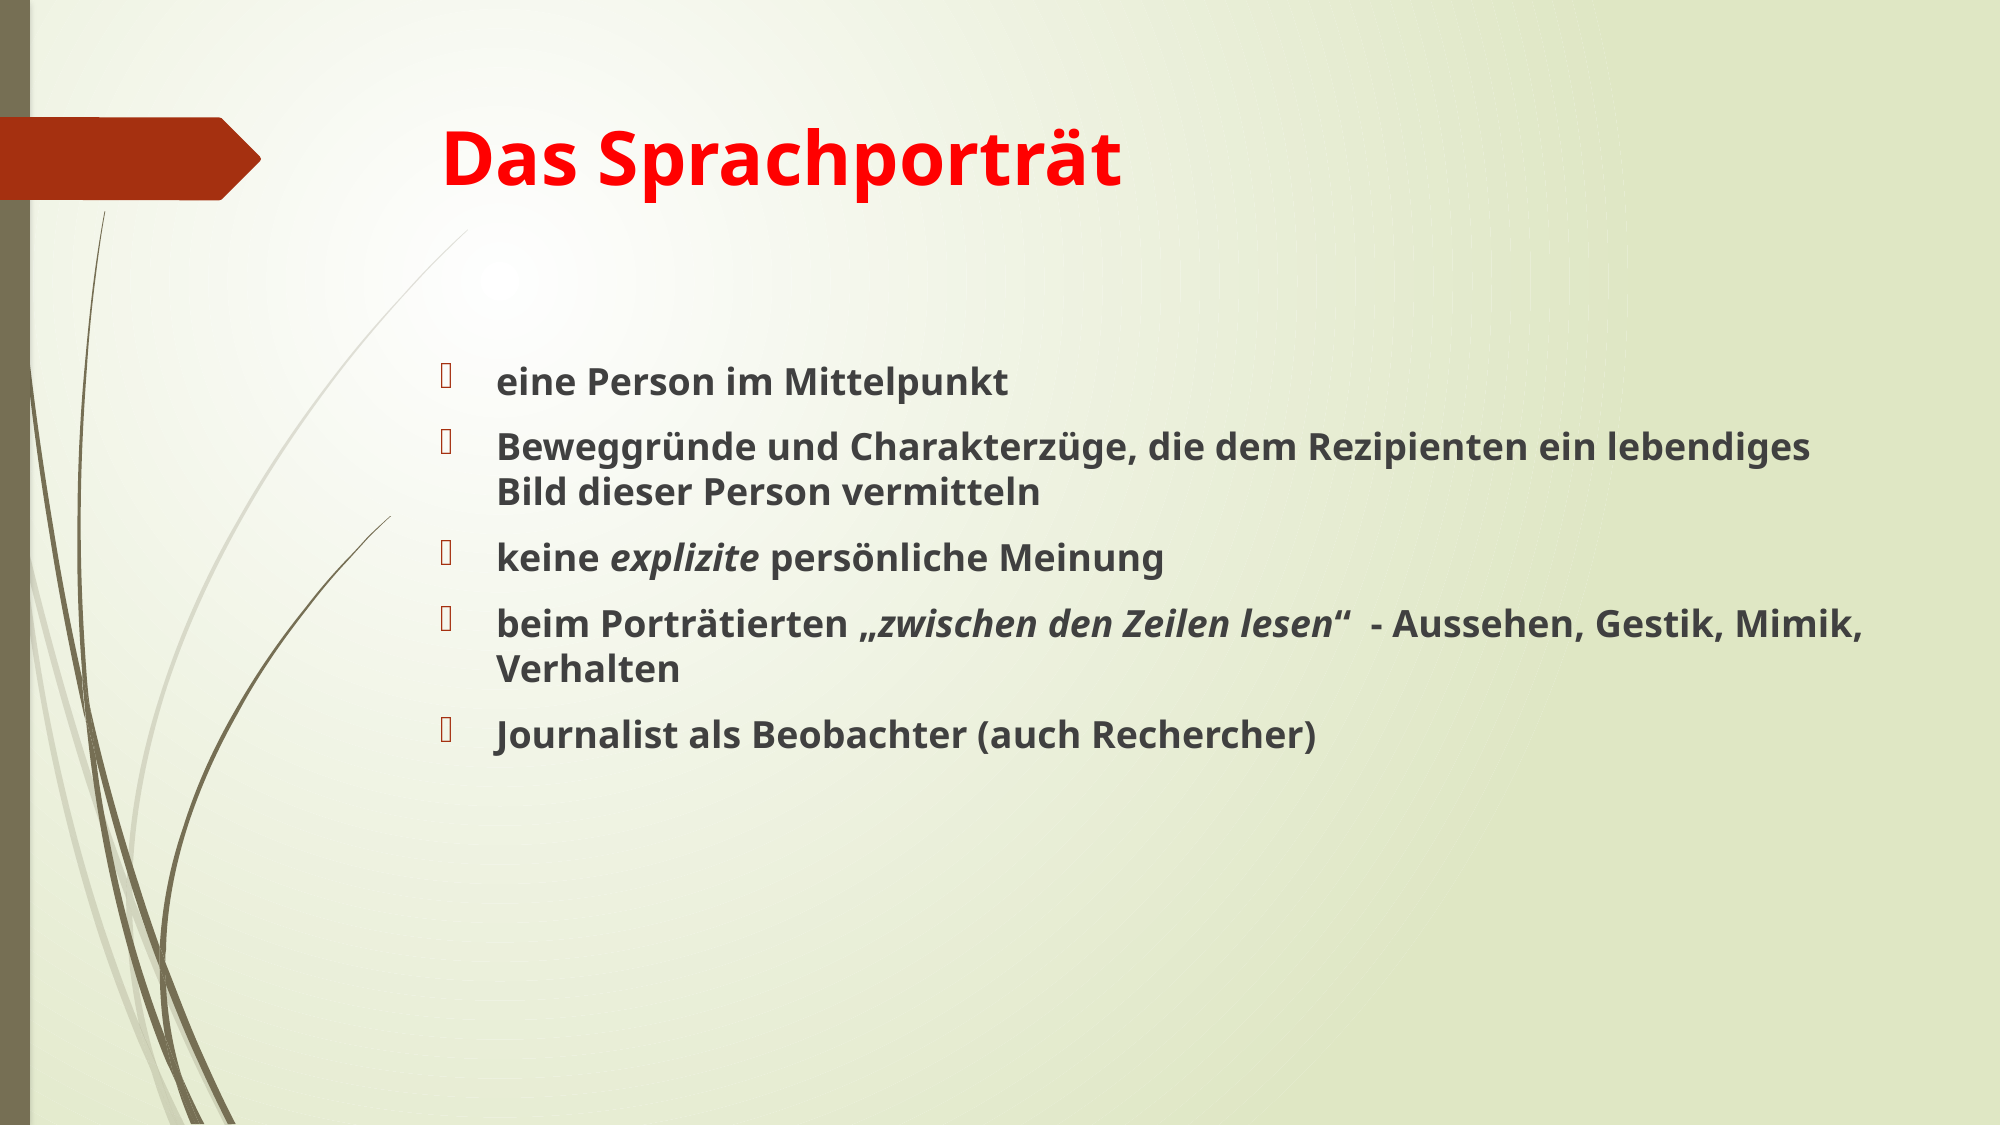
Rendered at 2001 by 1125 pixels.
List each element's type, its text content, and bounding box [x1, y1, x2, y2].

list eine Person im Mittelpunkt Beweggründe und Charakterzüge, die dem Rezipienten ein lebendiges Bild dieser Person vermitteln keine explizite persönliche Meinung beim Porträtierten „zwischen den Zeilen lesen“ - Aussehen, Gestik, Mimik, Verhalten Journalist als Beobachter (auch Rechercher) [424, 350, 1888, 970]
title Das Sprachporträt [425, 102, 1888, 313]
